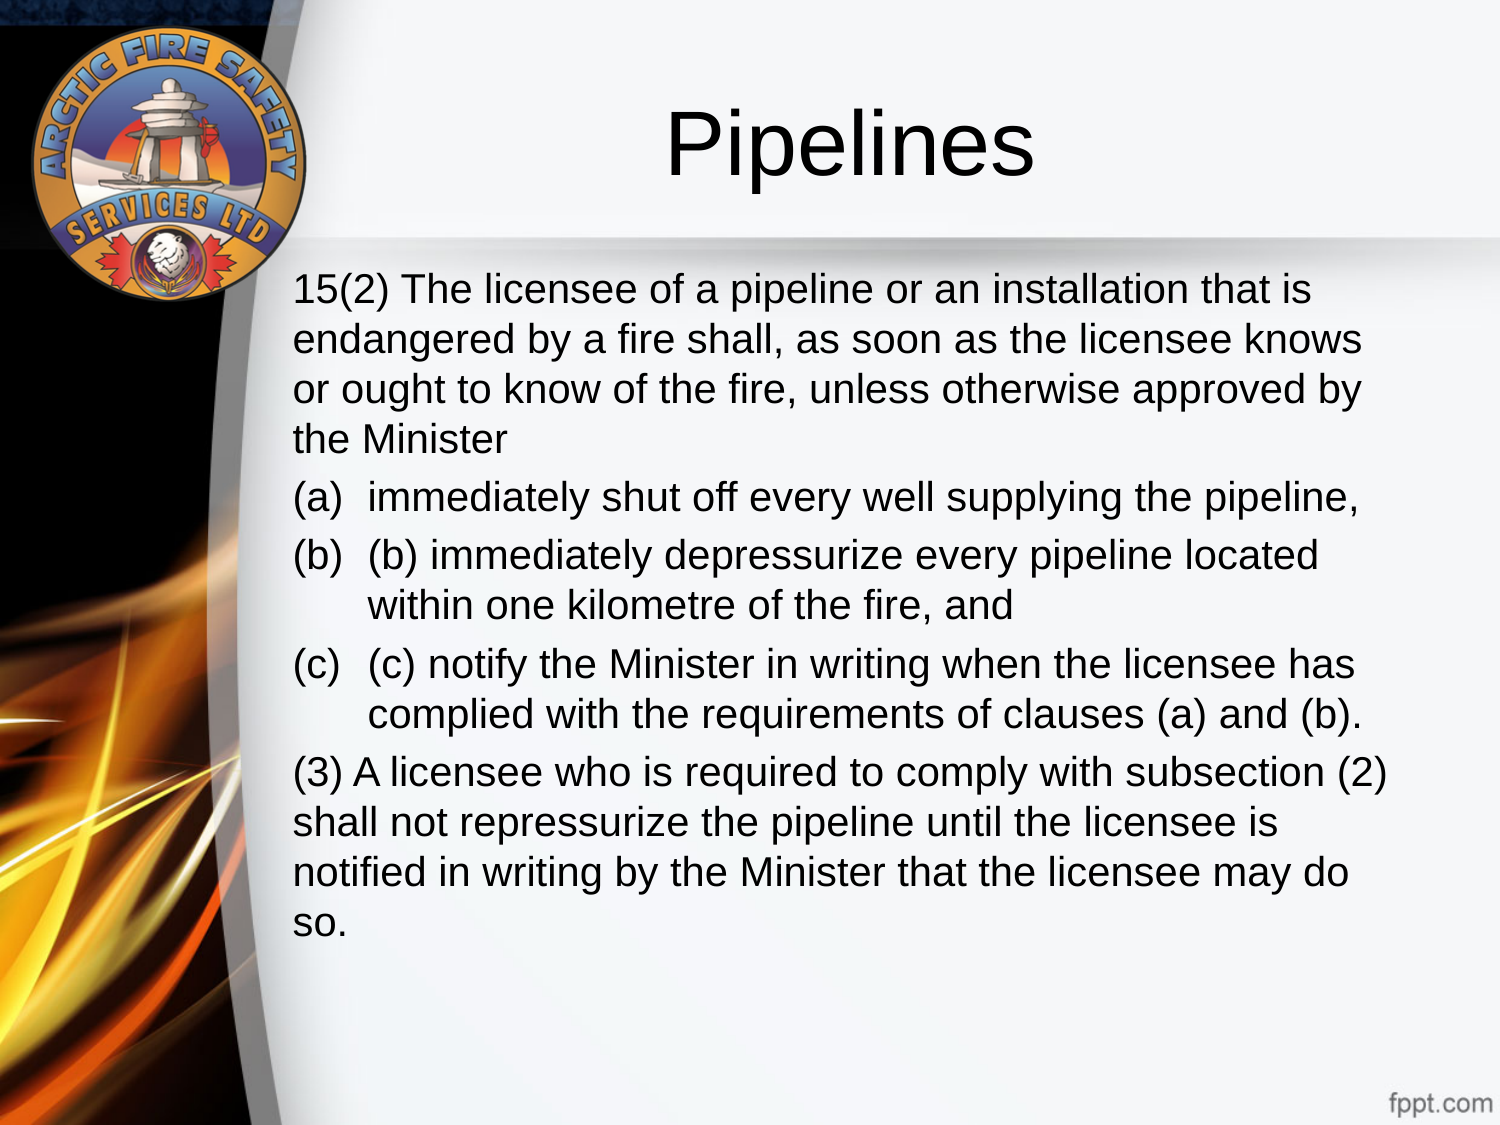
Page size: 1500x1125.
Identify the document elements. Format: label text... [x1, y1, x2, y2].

list 15(2) The licensee of a pipeline or an installation that is endangered by a fire shall, as soon as the licensee knows or ought to know of the fire, unless otherwise approved by the Minister immediately shut off every well supplying the pipeline, (b) immediately depressurize every pipeline located within one kilometre of the fire, and (c) notify the Minister in writing when the licensee has complied with the requirements of clauses (a) and (b). (3) A licensee who is required to comply with subsection (2) shall not repressurize the pipeline until the licensee is notified in writing by the Minister that the licensee may do so. [277, 253, 1425, 1080]
title Pipelines [308, 45, 1425, 233]
picture [0, 0, 1500, 1125]
